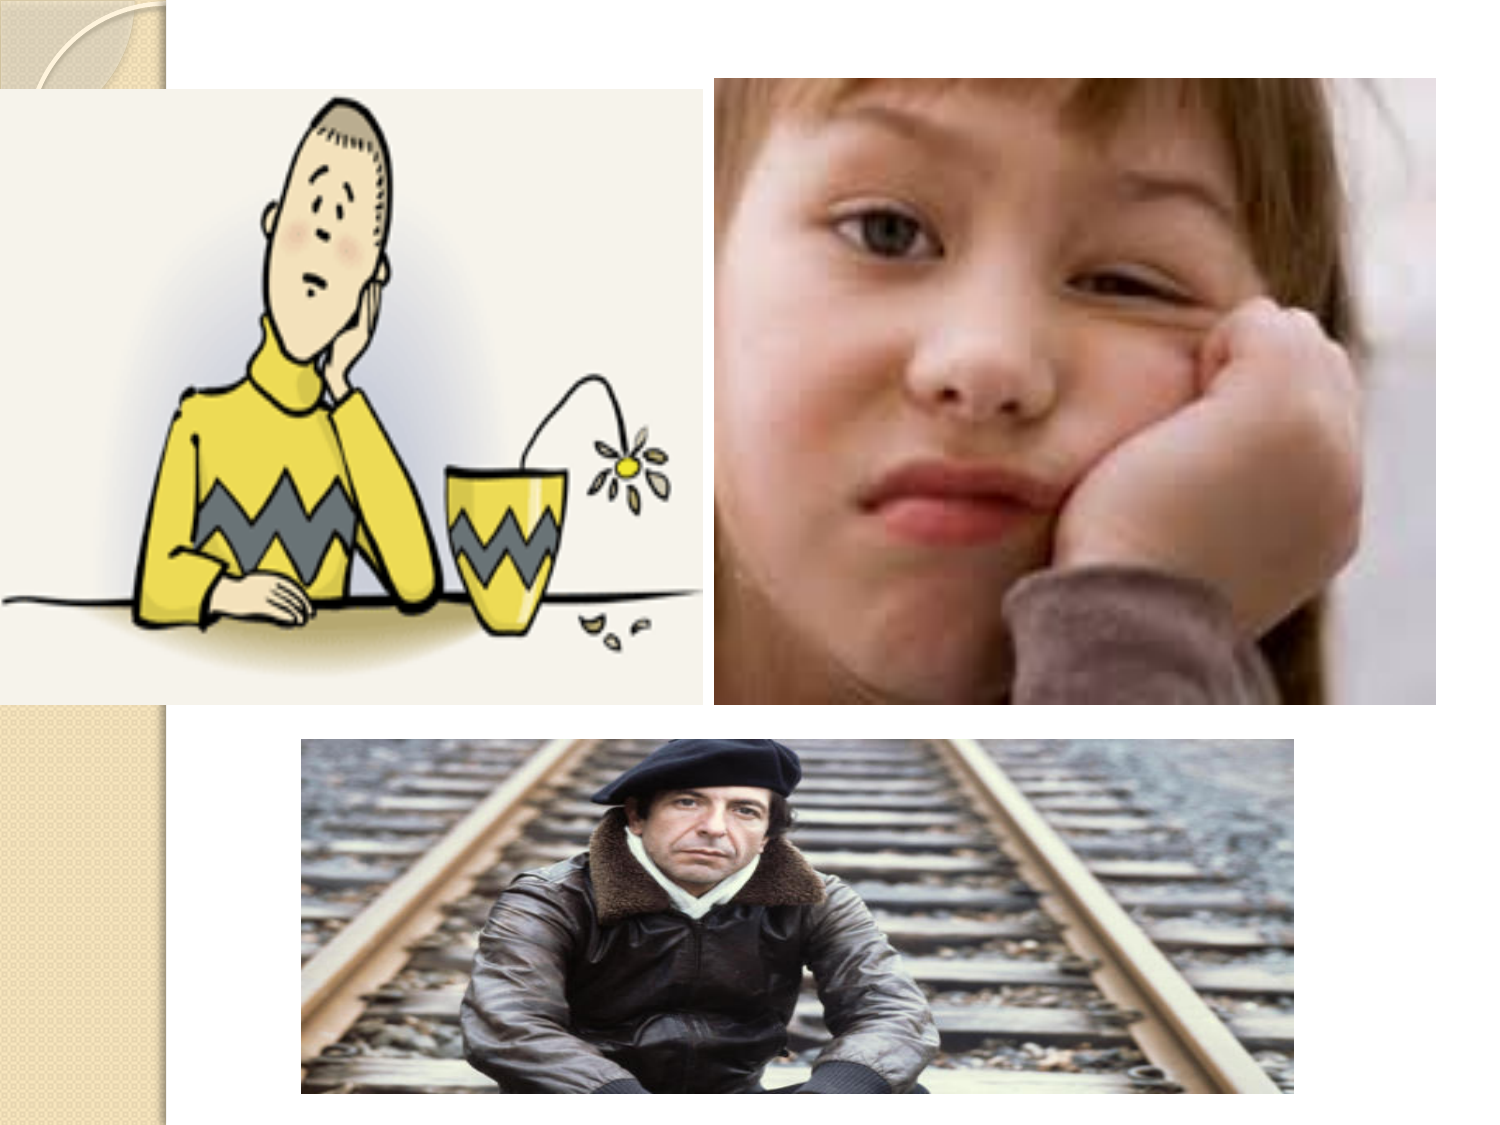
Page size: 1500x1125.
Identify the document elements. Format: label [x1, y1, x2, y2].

list [714, 77, 1436, 705]
picture [300, 739, 1294, 1095]
picture [0, 89, 703, 705]
